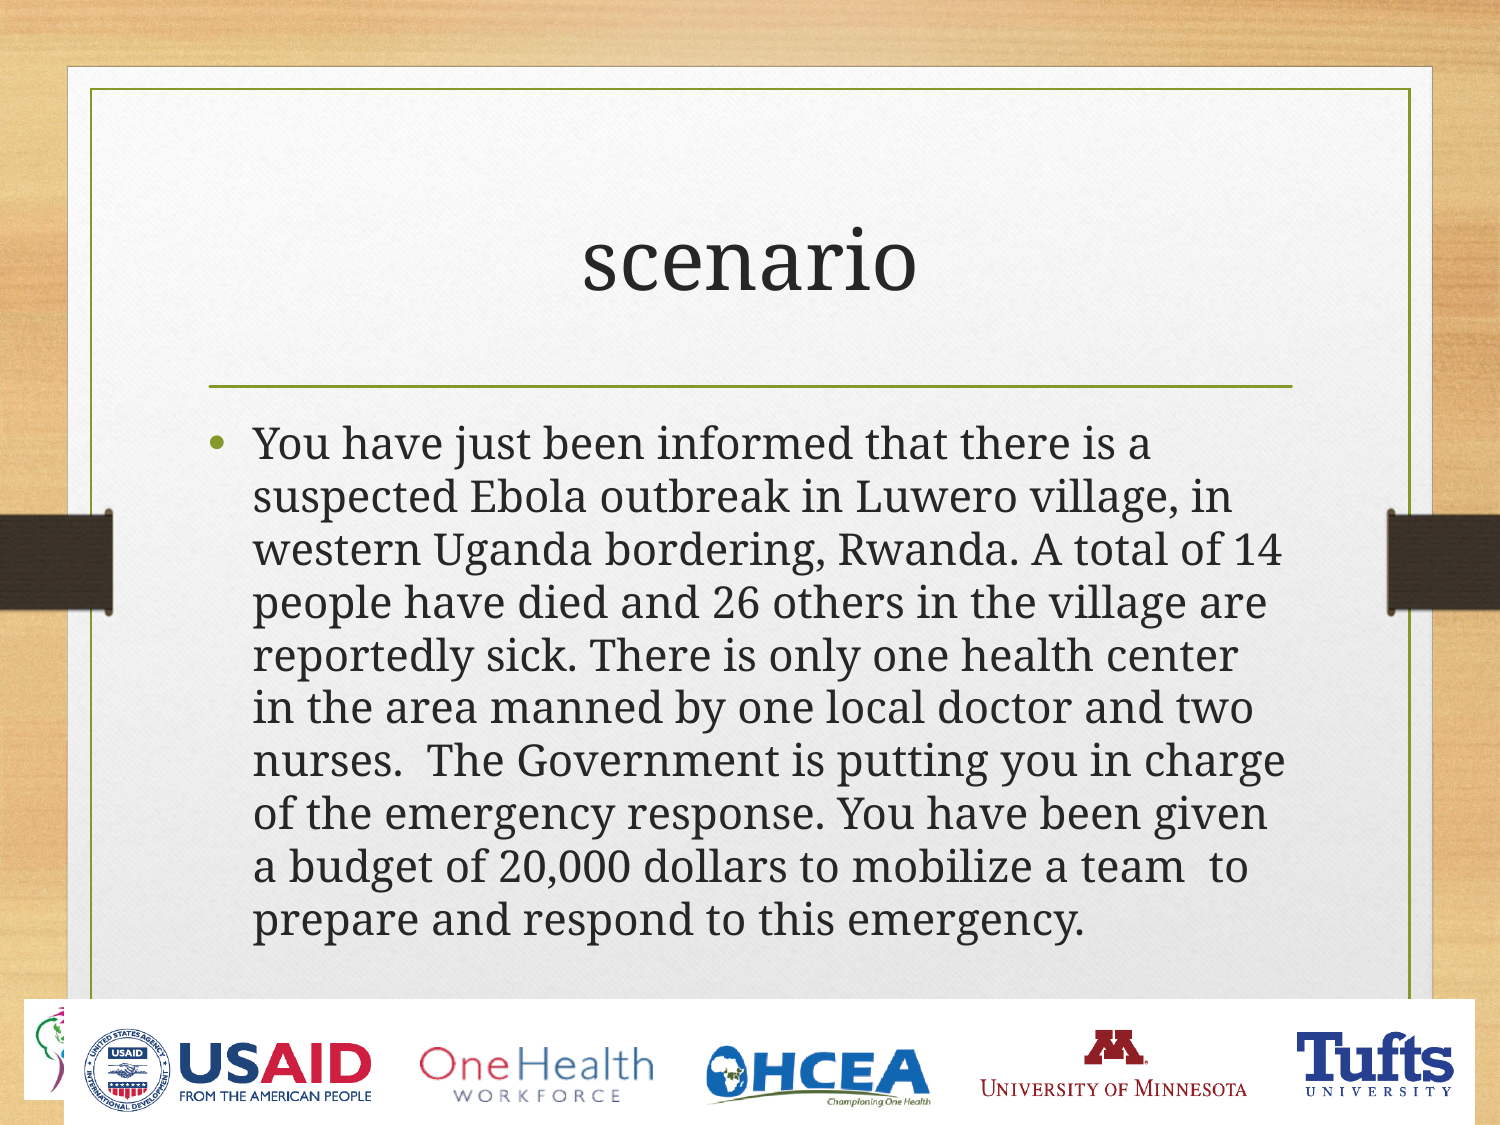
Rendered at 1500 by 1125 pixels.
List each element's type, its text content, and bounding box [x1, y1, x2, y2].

list You have just been informed that there is a suspected Ebola outbreak in Luwero village, in western Uganda bordering, Rwanda. A total of 14 people have died and 26 others in the village are reportedly sick. There is only one health center in the area manned by one local doctor and two nurses. The Government is putting you in charge of the emergency response. You have been given a budget of 20,000 dollars to mobilize a team to prepare and respond to this emergency. [193, 408, 1309, 974]
picture [0, 0, 1500, 1125]
title scenario [193, 150, 1309, 365]
